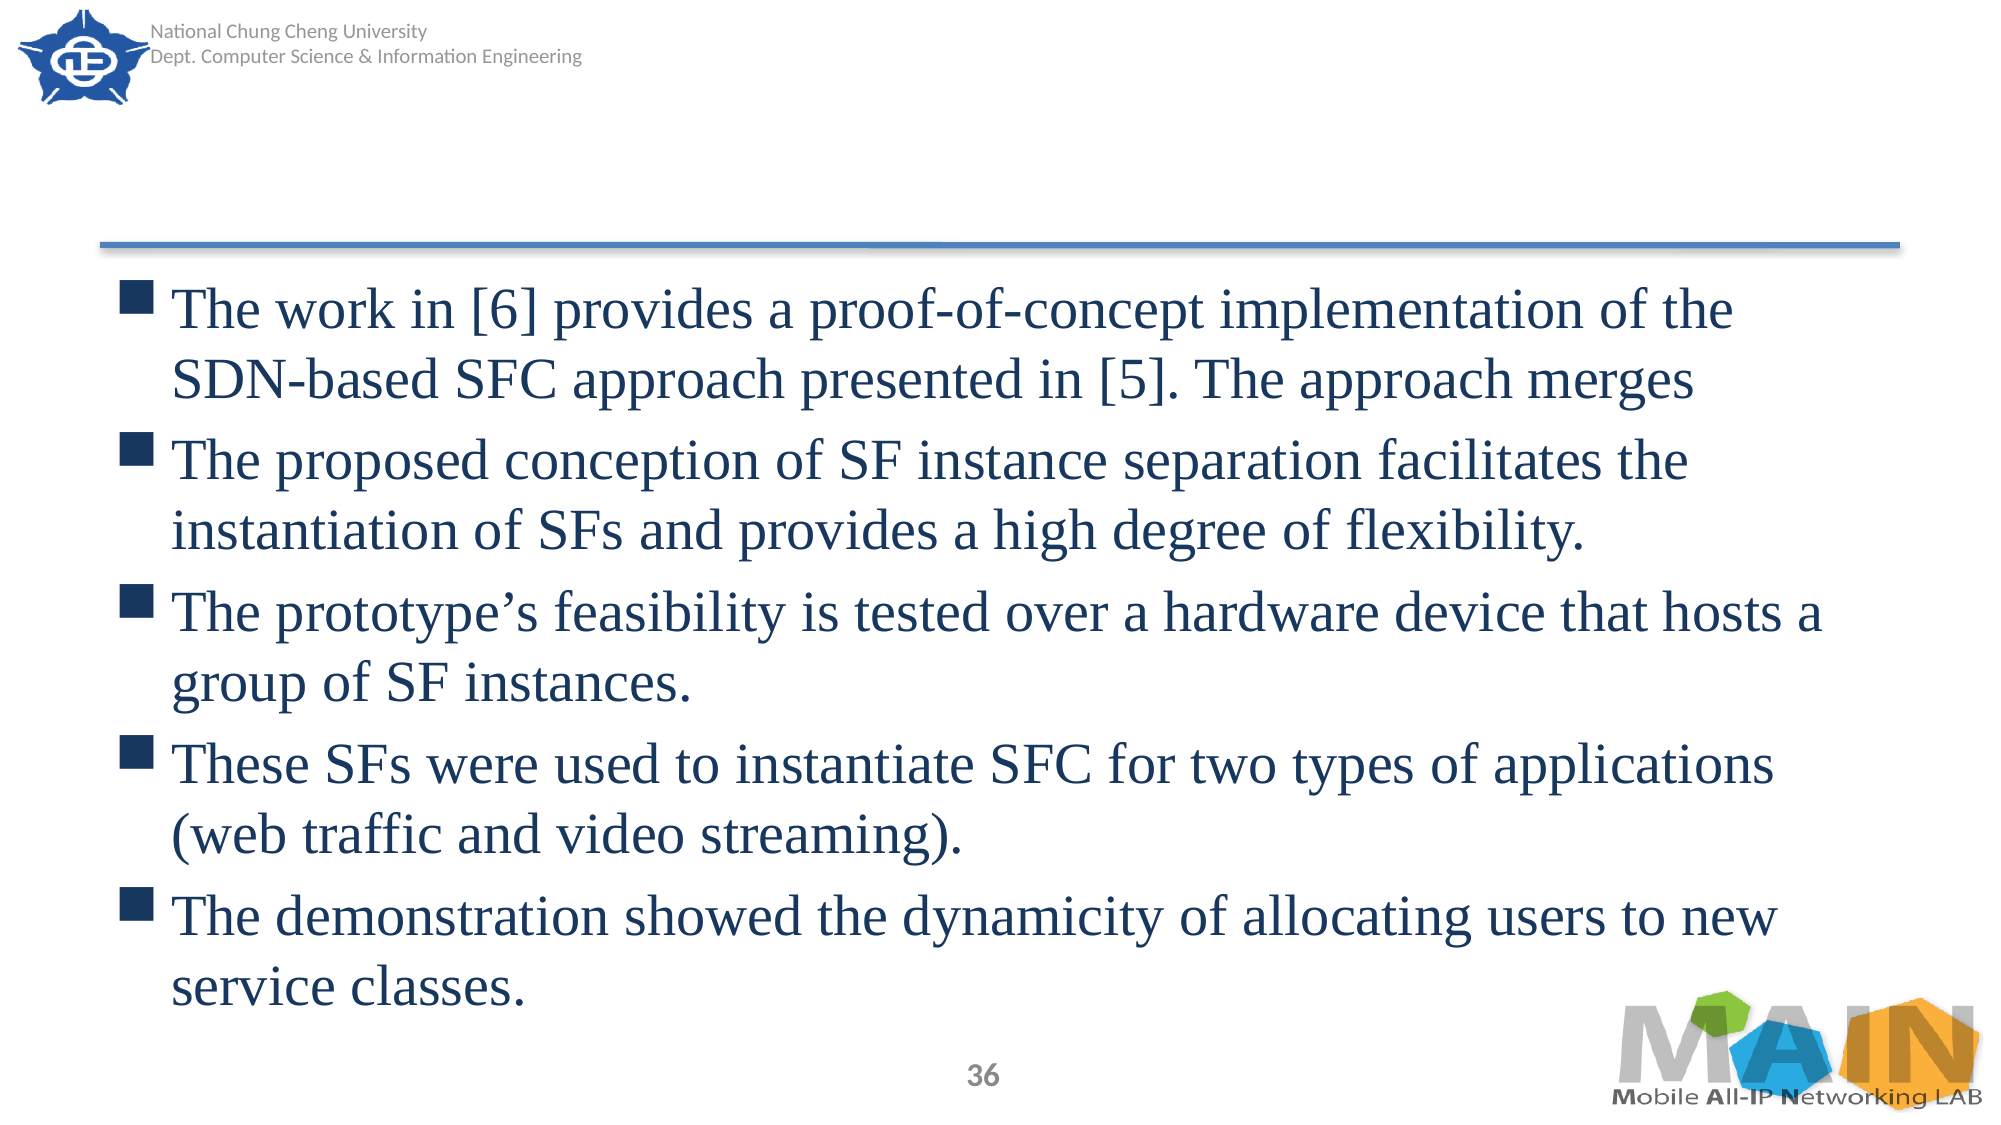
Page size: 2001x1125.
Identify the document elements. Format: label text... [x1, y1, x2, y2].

picture [1400, 987, 1984, 1113]
list The work in [6] provides a proof-of-concept implementation of the SDN-based SFC approach presented in [5]. The approach merges The proposed conception of SF instance separation facilitates the instantiation of SFs and provides a high degree of flexibility. The prototype’s feasibility is tested over a hardware device that hosts a group of SF instances. These SFs were used to instantiate SFC for two types of applications (web traffic and video streaming). The demonstration showed the dynamicity of allocating users to new service classes. [99, 262, 1901, 1006]
picture [0, 0, 168, 113]
slide_number 36 [750, 1042, 1217, 1103]
